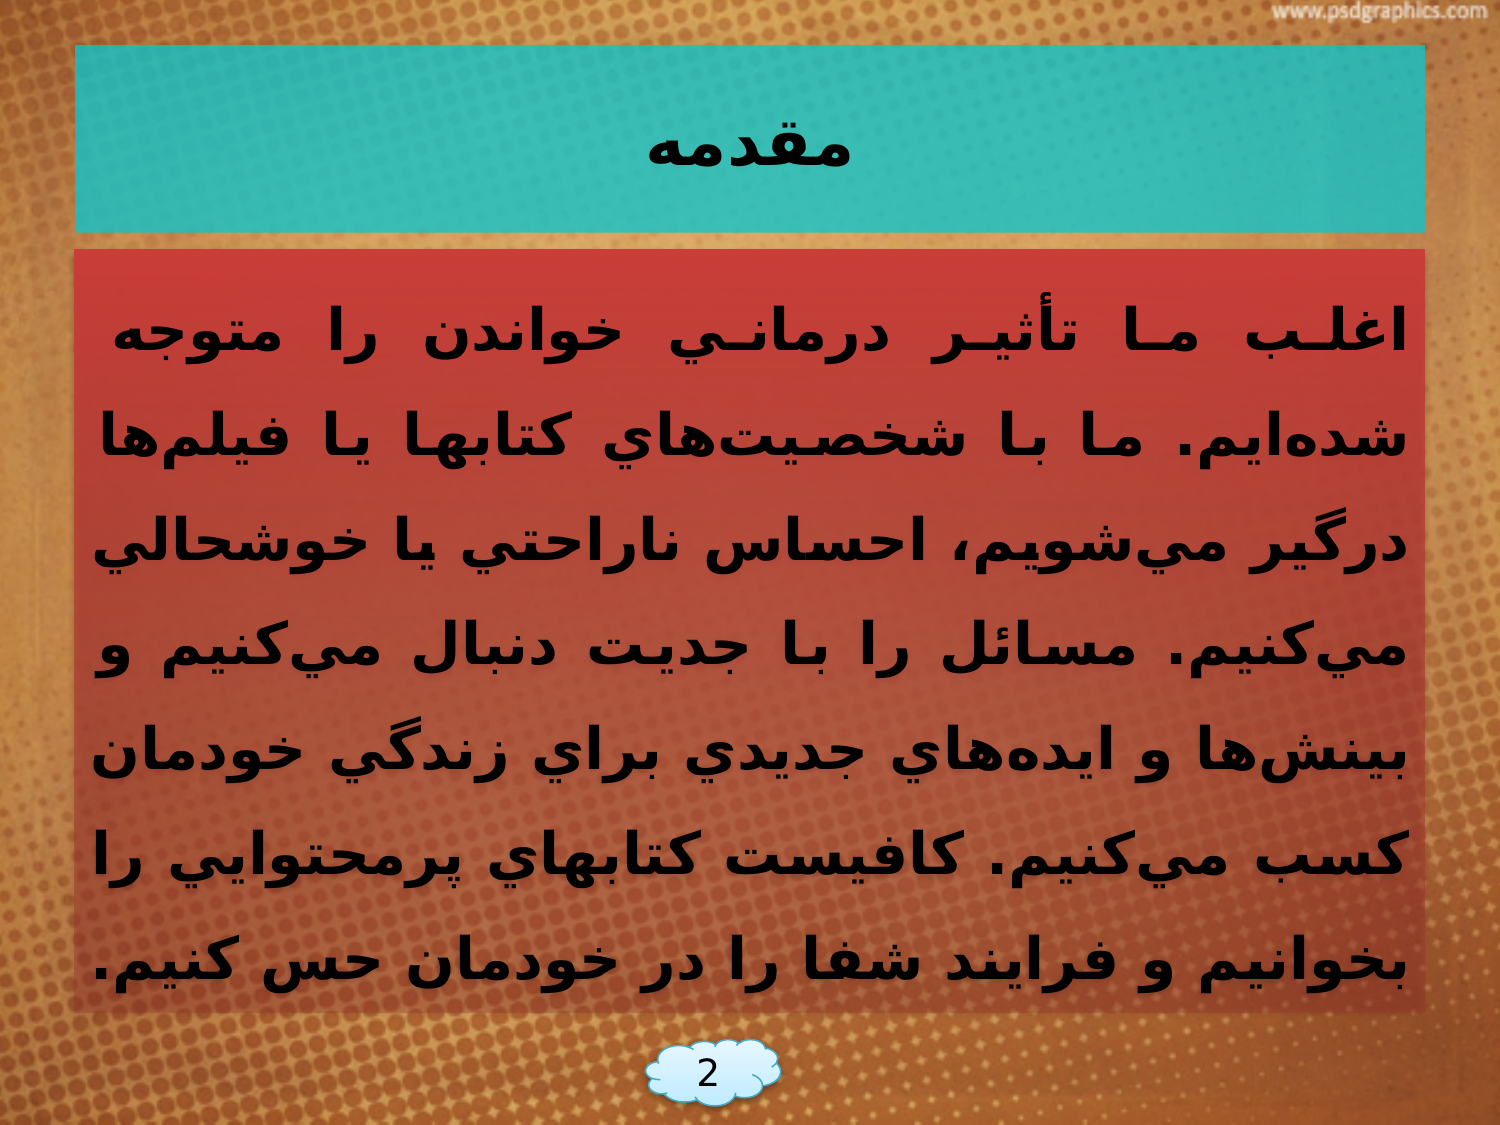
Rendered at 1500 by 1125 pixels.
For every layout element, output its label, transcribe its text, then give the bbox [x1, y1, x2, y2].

title مقدمه [75, 45, 1425, 233]
text_box اغلب ما تأثير درماني خواندن را متوجه شده‌ايم. ما با شخصيت‌هاي كتابها يا فيلم‌ها درگير مي‌شويم، احساس ناراحتي يا خوشحالي مي‌كنيم. مسائل را با جديت دنبال مي‌كنيم و بينش‌ها و ايده‌هاي جديدي براي زندگي خودمان كسب مي‌كنيم. كافيست كتابهاي پرمحتوايي را بخوانيم و فرايند شفا را در خودمان حس كنيم. [74, 249, 1425, 1013]
picture [0, 0, 1500, 1125]
